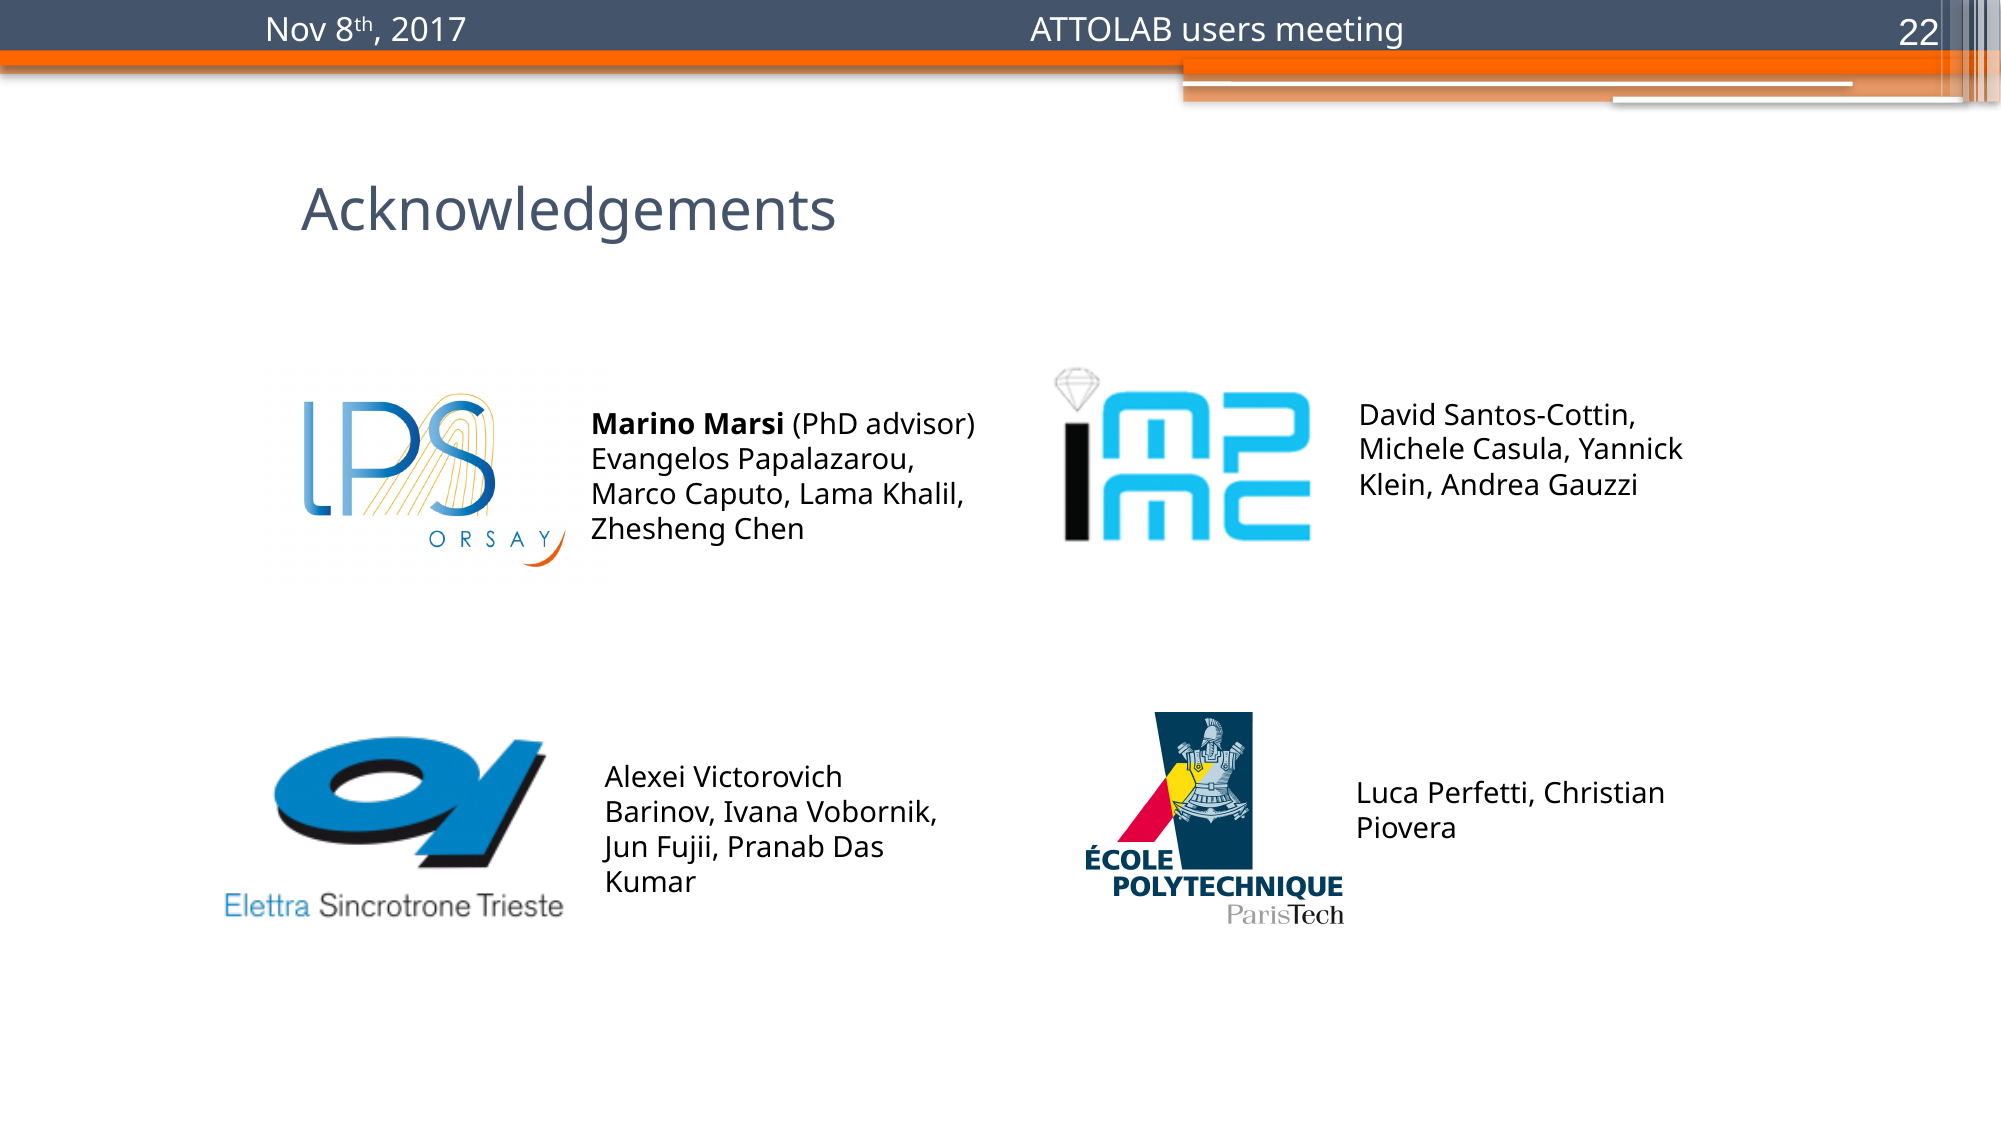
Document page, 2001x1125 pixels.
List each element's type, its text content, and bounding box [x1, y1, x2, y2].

slide_number 22 [1788, 0, 1955, 61]
picture [1085, 712, 1344, 925]
text_box Luca Perfetti, Christian Piovera [1349, 766, 1748, 852]
text_box Alexei Victorovich Barinov, Ivana Vobornik, Jun Fujii, Pranab Das Kumar [592, 751, 961, 906]
text_box David Santos-Cottin, Michele Casula, Yannick Klein, Andrea Gauzzi [1343, 388, 1714, 509]
text_box Nov 8th, 2017 ATTOLAB users meeting [249, 0, 1564, 55]
title Acknowledgements [286, 119, 1744, 295]
picture [256, 352, 610, 590]
picture [1179, 743, 1191, 758]
picture [1050, 361, 1315, 550]
picture [204, 721, 586, 934]
text_box Marino Marsi (PhD advisor) Evangelos Papalazarou, Marco Caputo, Lama Khalil, Zhesheng Chen [616, 397, 1006, 553]
